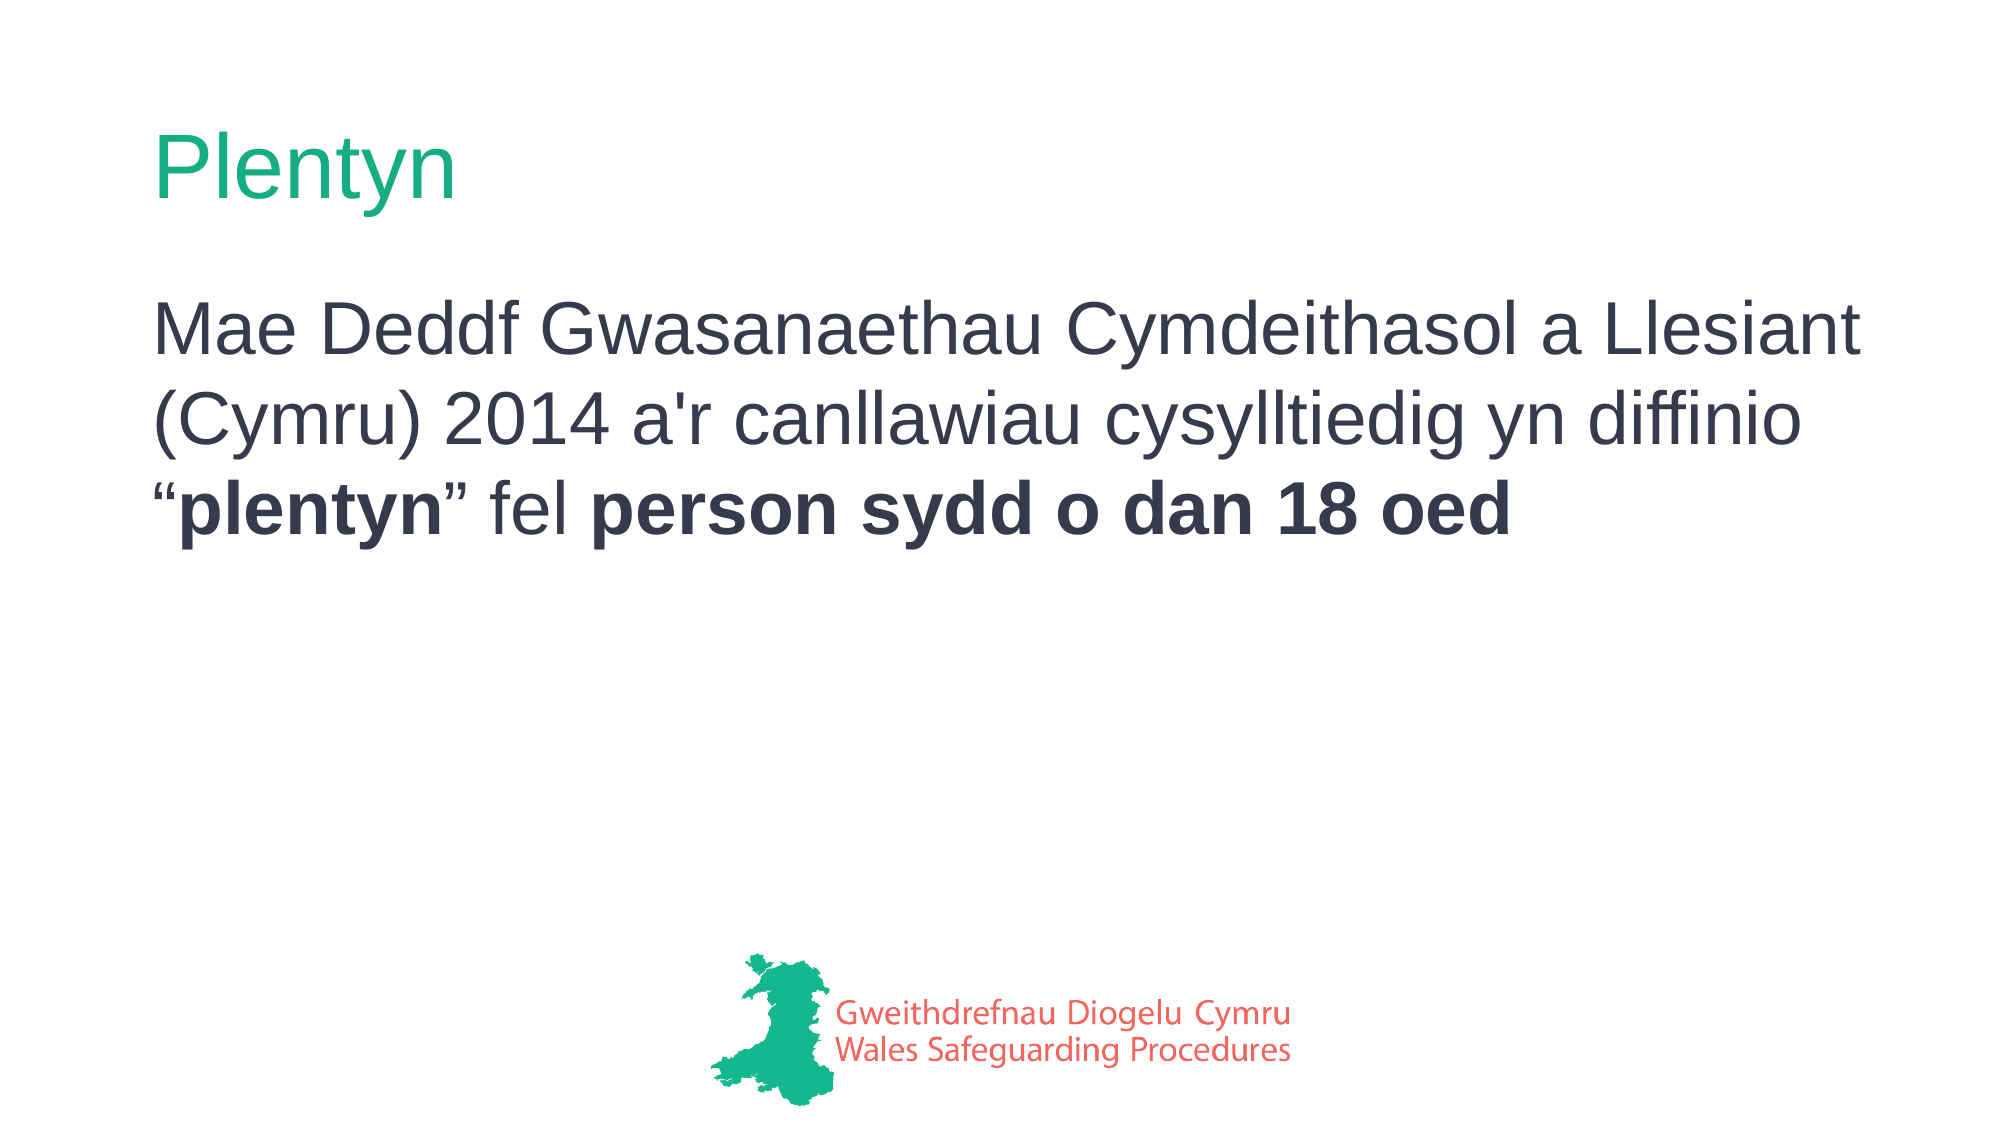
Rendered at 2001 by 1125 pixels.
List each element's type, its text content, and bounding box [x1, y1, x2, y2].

list Mae Deddf Gwasanaethau Cymdeithasol a Llesiant (Cymru) 2014 a'r canllawiau cysylltiedig yn diffinio “plentyn” fel person sydd o dan 18 oed [137, 272, 1901, 653]
title Plentyn [137, 59, 1863, 278]
picture [710, 953, 1290, 1106]
